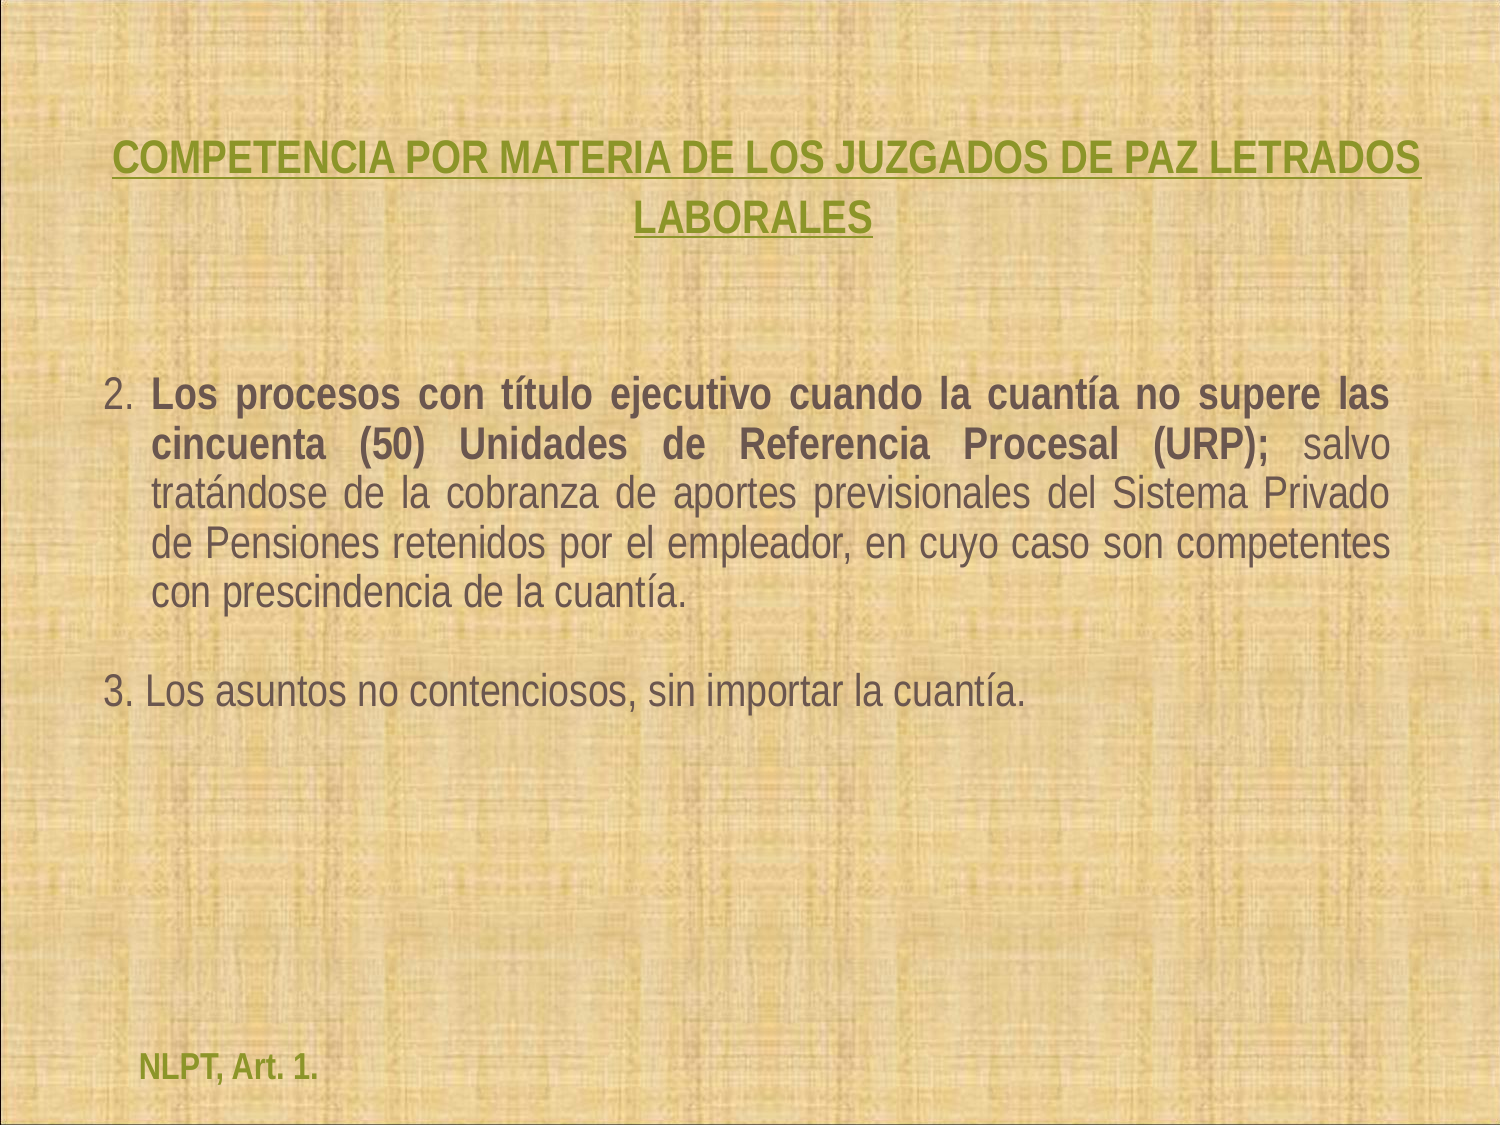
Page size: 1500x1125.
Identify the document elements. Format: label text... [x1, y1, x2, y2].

title COMPETENCIA POR MATERIA DE LOS JUZGADOS DE PAZ LETRADOS LABORALES [35, 105, 1465, 305]
picture [0, 0, 1500, 1125]
list 2. Los procesos con título ejecutivo cuando la cuantía no supere las cincuenta (50) Unidades de Referencia Procesal (URP); salvo tratándose de la cobranza de aportes previsionales del Sistema Privado de Pensiones retenidos por el empleador, en cuyo caso son competentes con prescindencia de la cuantía. 3. Los asuntos no contenciosos, sin importar la cuantía. [88, 292, 1407, 1071]
text_box NLPT, Art. 1. [123, 1034, 384, 1095]
